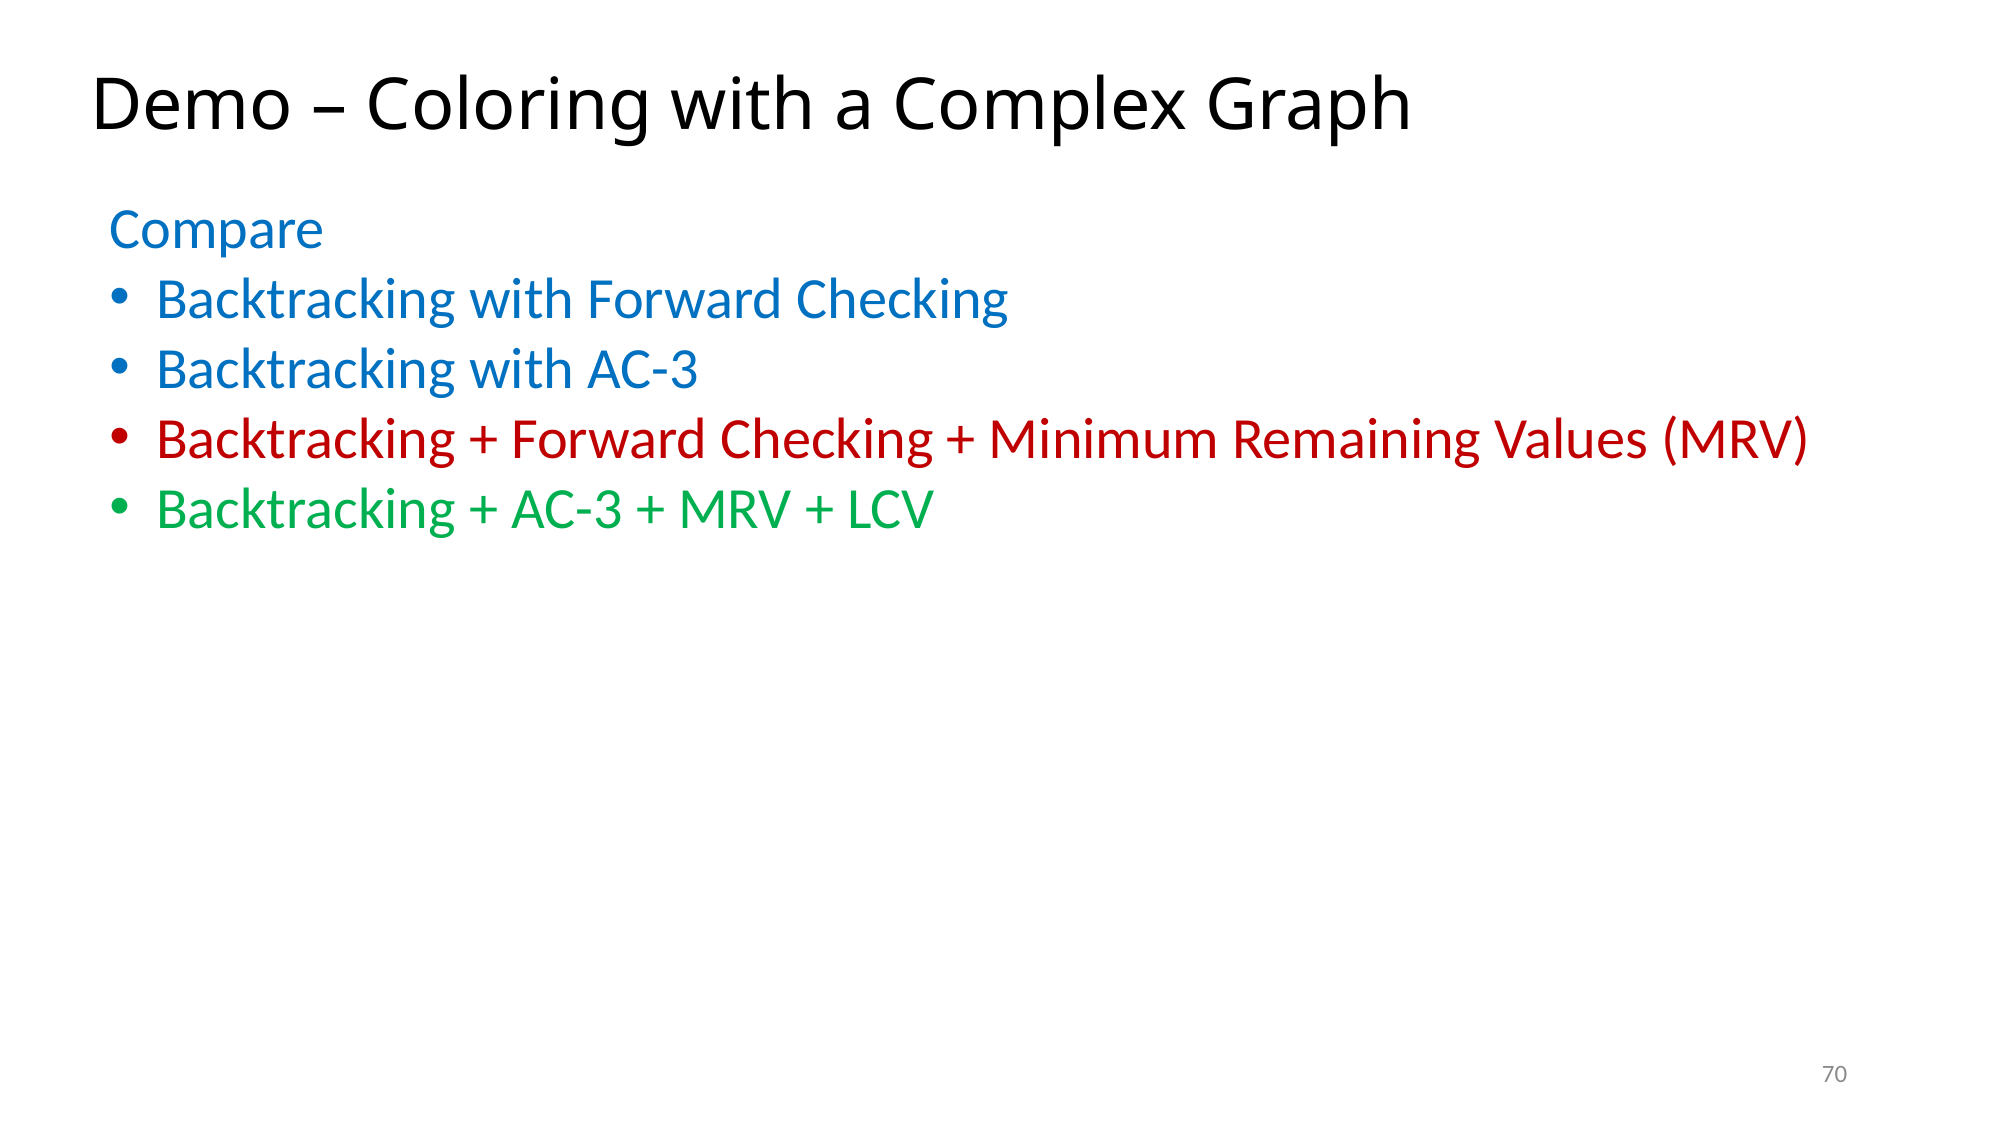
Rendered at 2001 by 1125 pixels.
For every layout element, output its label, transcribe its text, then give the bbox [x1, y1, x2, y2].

title Demo – Coloring with a Complex Graph [75, 59, 1801, 153]
text_box Compare Backtracking with Forward Checking Backtracking with AC-3 Backtracking + Forward Checking + Minimum Remaining Values (MRV) Backtracking + AC-3 + MRV + LCV [94, 182, 1916, 548]
slide_number 70 [1412, 1042, 1863, 1103]
